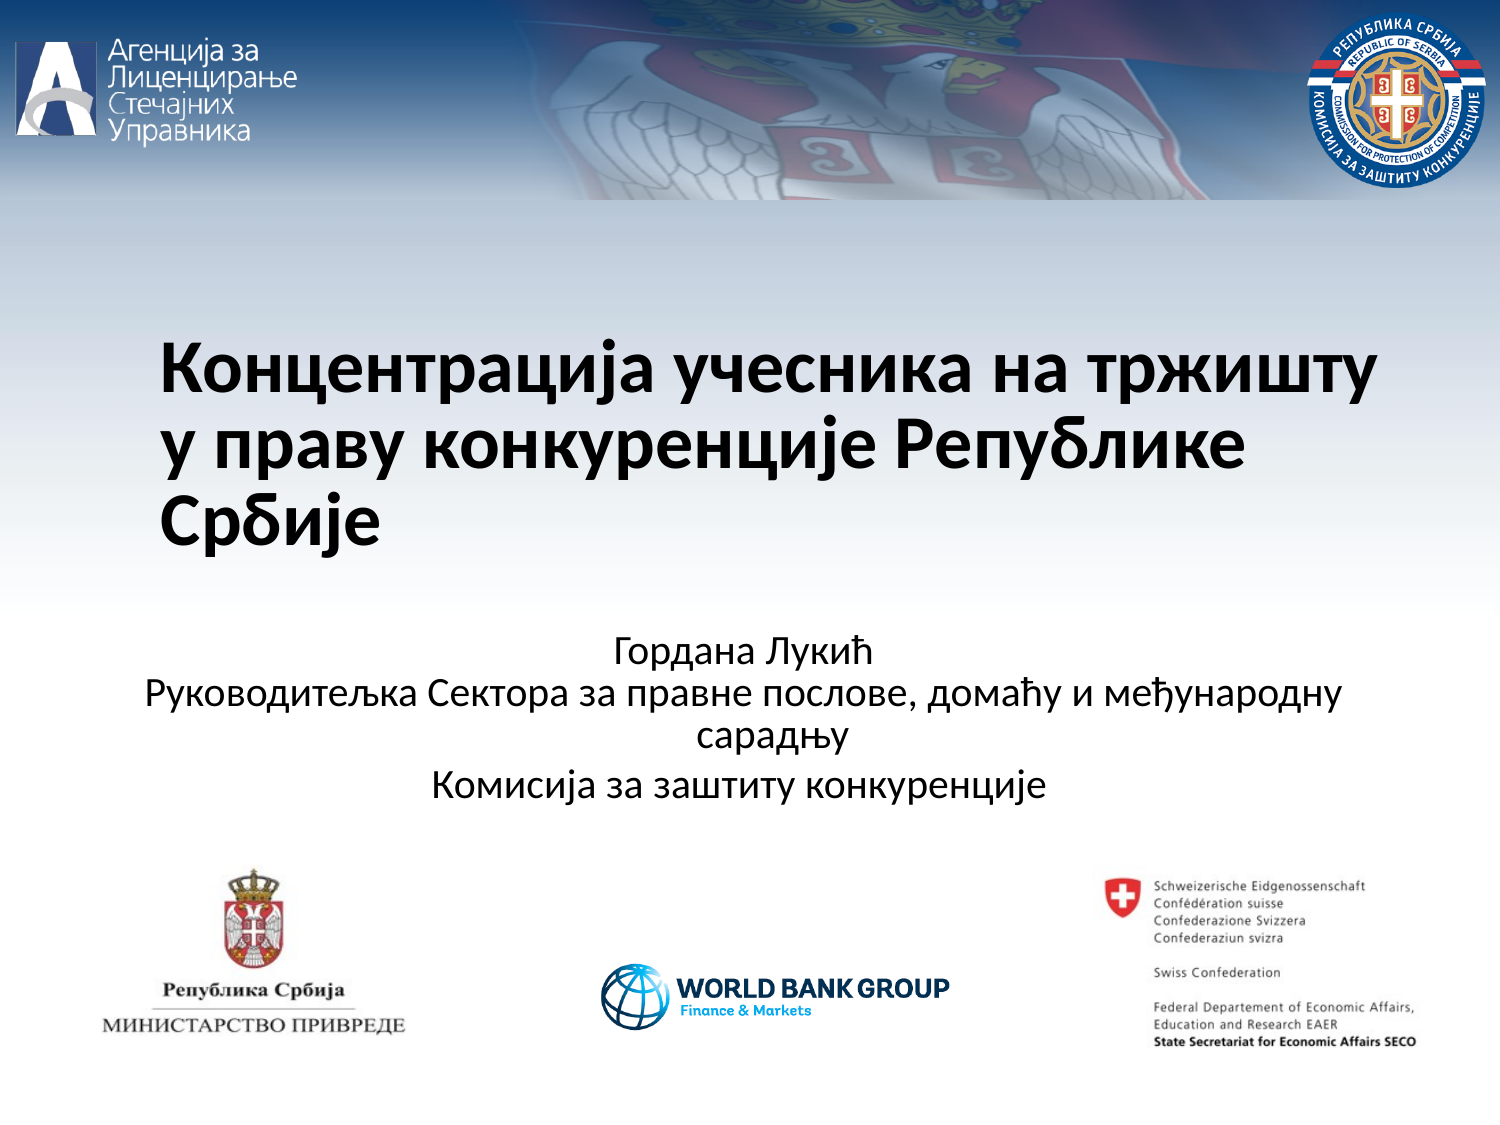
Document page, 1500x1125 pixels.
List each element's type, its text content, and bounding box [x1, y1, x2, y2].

picture [0, 0, 1500, 1113]
text_box Концентрација учесника на тржишту у праву конкуренције Републике Србије Гордана Лукић Руководитељка Сектора за правне послове, домаћу и међународну сарадњу Комисија за заштиту конкуренције [88, 255, 1400, 823]
